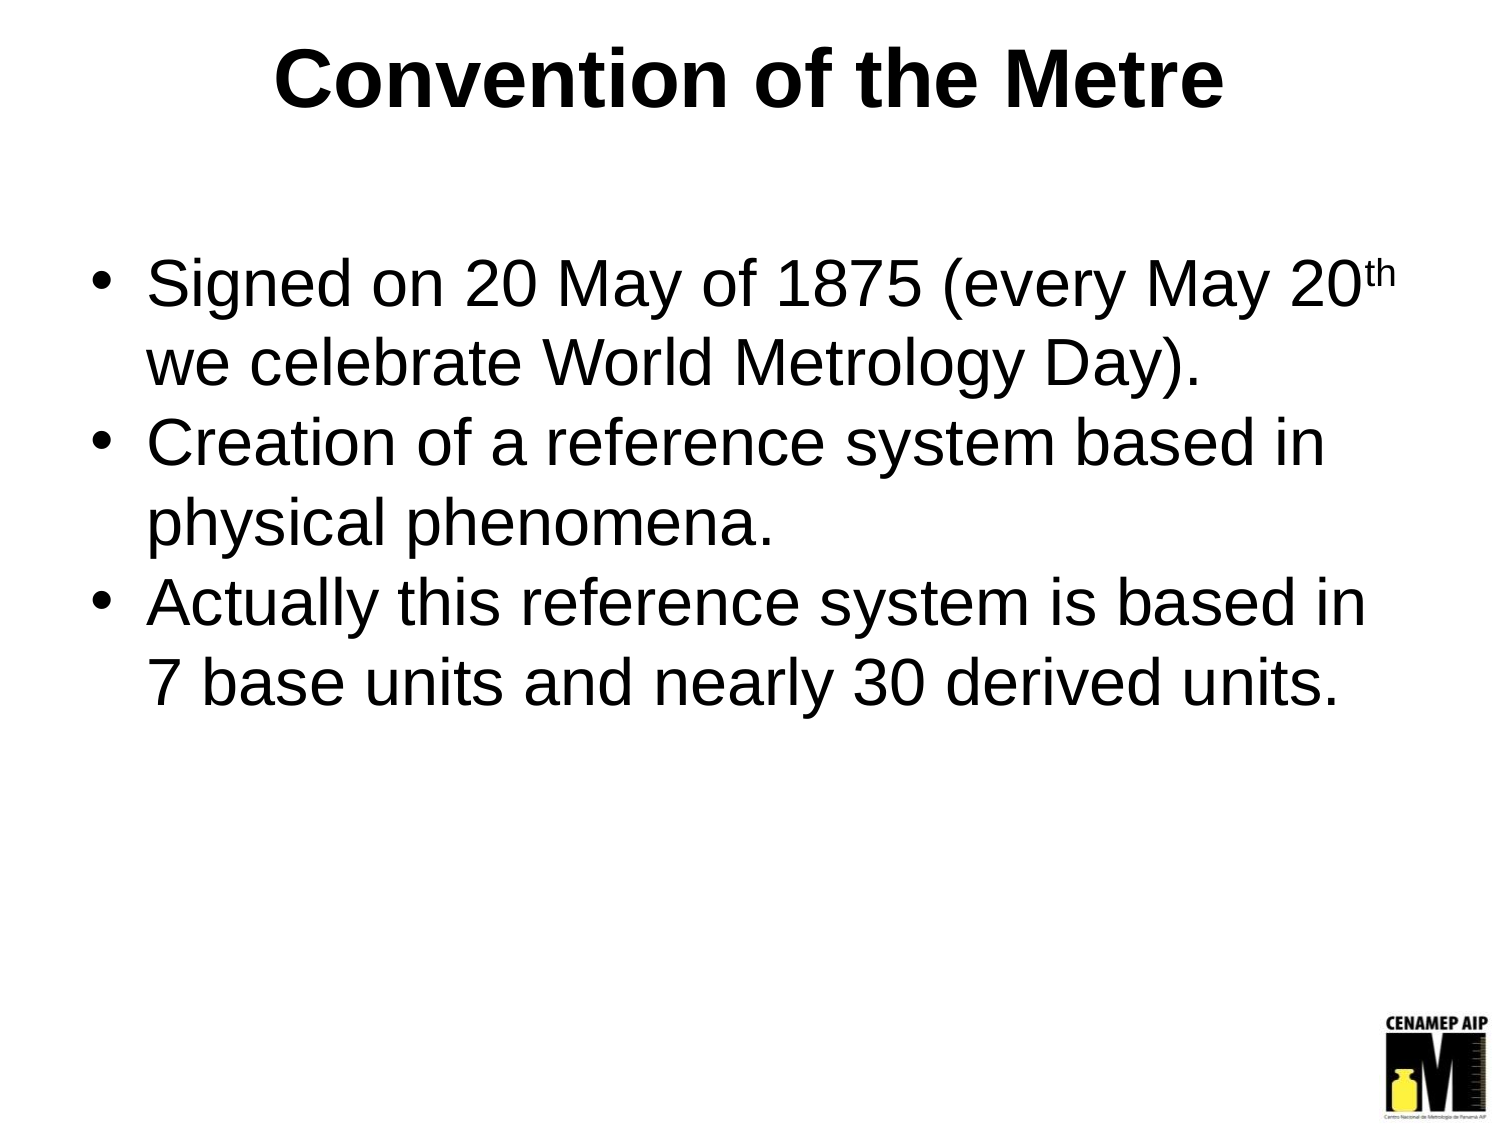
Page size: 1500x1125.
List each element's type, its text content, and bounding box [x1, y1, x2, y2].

picture [1378, 1011, 1495, 1125]
title Convention of the Metre [75, 0, 1425, 149]
list Signed on 20 May of 1875 (every May 20th we celebrate World Metrology Day). Creation of a reference system based in physical phenomena. Actually this reference system is based in 7 base units and nearly 30 derived units. [75, 231, 1425, 1006]
